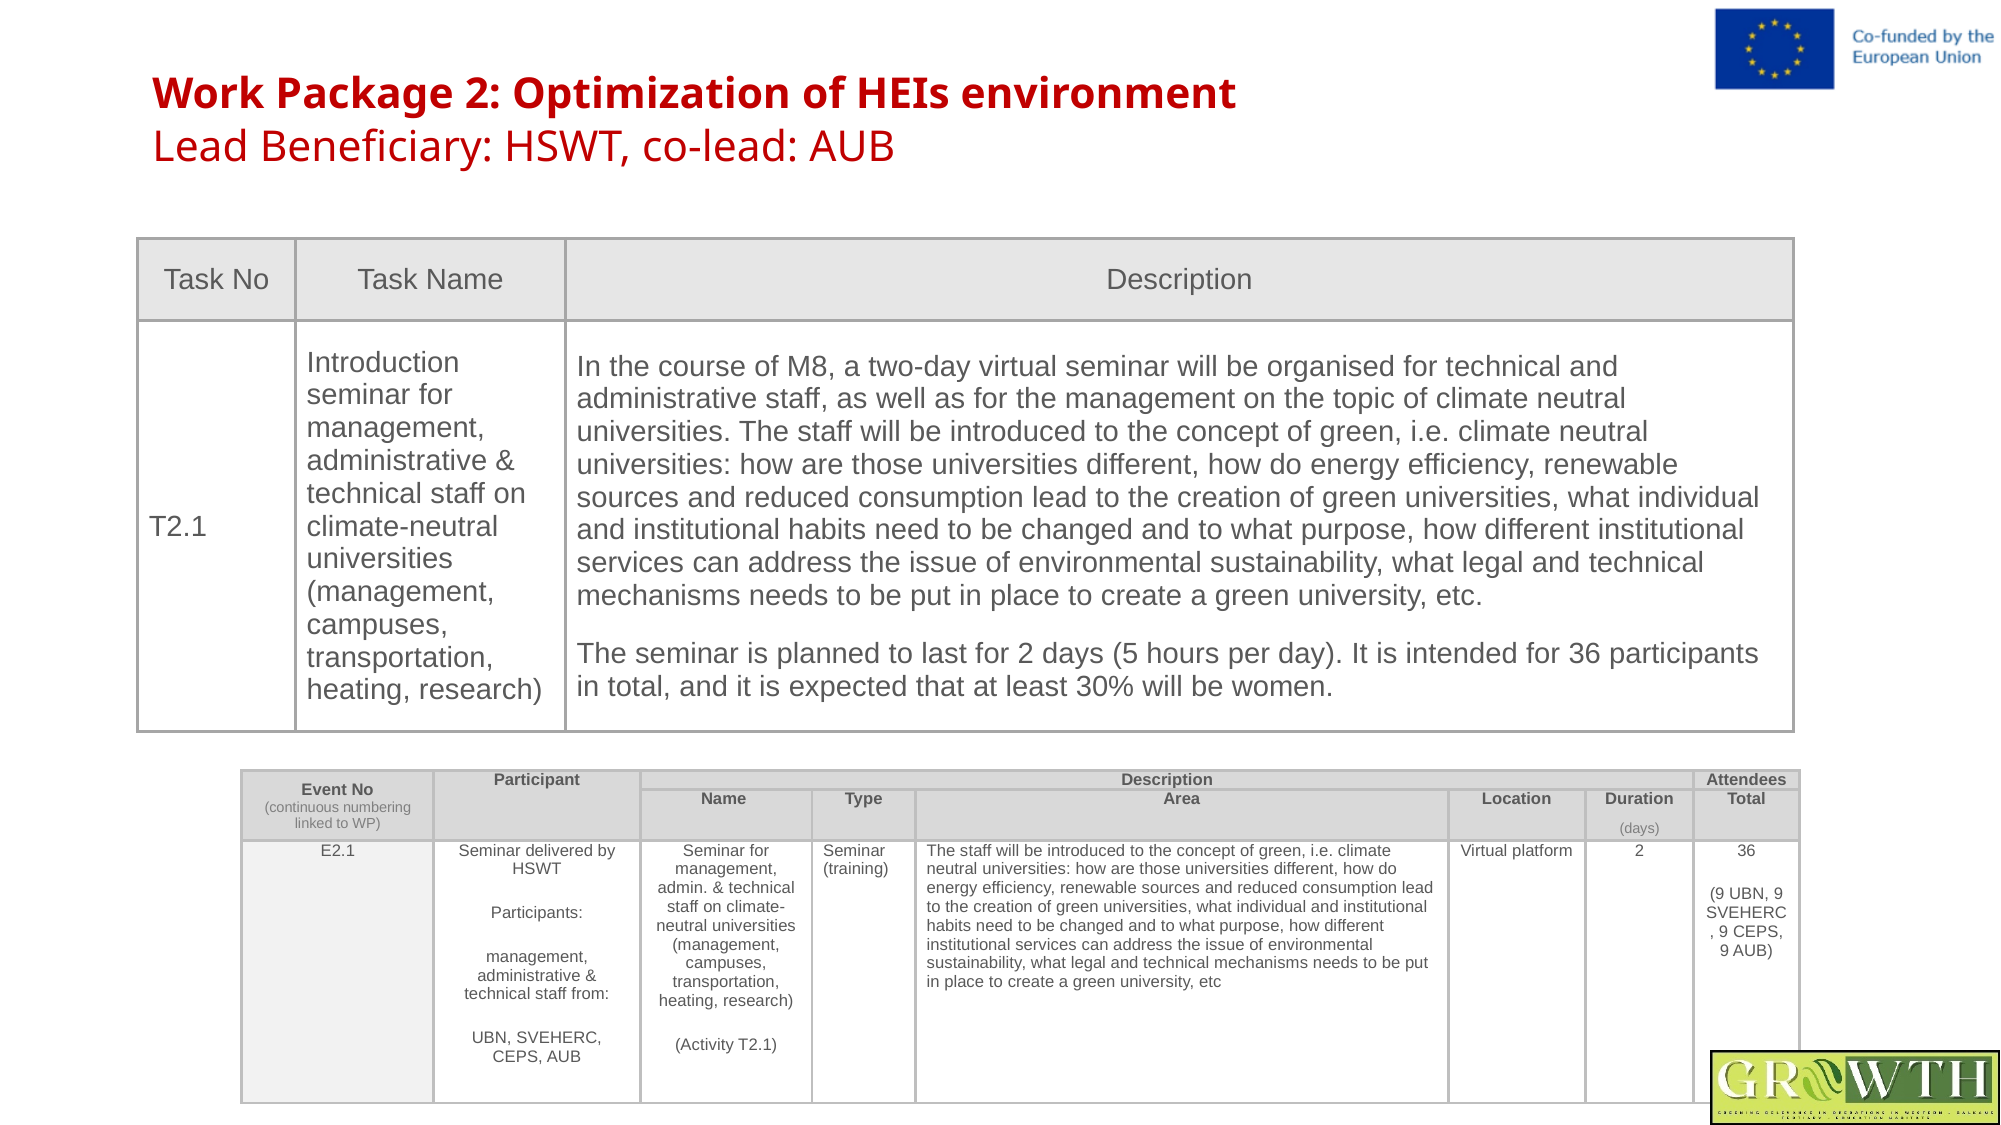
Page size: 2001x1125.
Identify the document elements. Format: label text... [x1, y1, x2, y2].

table_cell Virtual platform [1450, 842, 1584, 1102]
table_cell Duration (days) [1587, 791, 1692, 839]
table_cell Name [642, 791, 811, 839]
table_cell Total [1695, 791, 1798, 839]
table_header Attendees [1695, 772, 1798, 788]
table_header Description [642, 772, 1692, 788]
table_cell Type [813, 791, 914, 839]
text_box [137, 238, 1960, 1050]
table_cell Area [917, 791, 1447, 839]
table_header Task No [139, 240, 294, 319]
table_cell Location [1450, 791, 1584, 839]
table_cell Introduction seminar for management, administrative & technical staff on climate-neutral universities (management, campuses, transportation, heating, research) [297, 322, 564, 730]
table_cell T2.1 [139, 322, 294, 730]
table_cell 36 (9 UBN, 9 SVEHERC, 9 CEPS, 9 AUB) [1695, 842, 1798, 1102]
picture [1709, 1, 2000, 92]
table_cell E2.1 [243, 842, 432, 1102]
table_cell 2 [1587, 842, 1692, 1102]
table_cell The staff will be introduced to the concept of green, i.e. climate neutral universities: how are those universities different, how do energy efficiency, renewable sources and reduced consumption lead to the creation of green universities, what individual and institutional habits need to be changed and to what purpose, how different institutional services can address the issue of environmental sustainability, what legal and technical mechanisms needs to be put in place to create a green university, etc [917, 842, 1447, 1102]
table_cell Seminar for management, admin. & technical staff on climate-neutral universities (management, campuses, transportation, heating, research) (Activity T2.1) [642, 842, 811, 1102]
table_cell Seminar delivered by HSWT Participants: management, administrative & technical staff from: UBN, SVEHERC, CEPS, AUB [435, 842, 639, 1102]
table_header Event No (continuous numbering linked to WP) [243, 772, 432, 839]
table_header Task Name [297, 240, 564, 319]
table_cell In the course of M8, a two-day virtual seminar will be organised for technical and administrative staff, as well as for the management on the topic of climate neutral universities. The staff will be introduced to the concept of green, i.e. climate neutral universities: how are those universities different, how do energy efficiency, renewable sources and reduced consumption lead to the creation of green universities, what individual and institutional habits need to be changed and to what purpose, how different institutional services can address the issue of environmental sustainability, what legal and technical mechanisms needs to be put in place to create a green university, etc. The seminar is planned to last for 2 days (5 hours per day). It is intended for 36 participants in total, and it is expected that at least 30% will be women. [567, 322, 1792, 730]
table_cell Seminar (training) [813, 842, 914, 1102]
table_header Participant [435, 772, 639, 839]
picture [1709, 1050, 2000, 1125]
text_box Work Package 2: Optimization of HEIs environment Lead Beneficiary: HSWT, co-lead: AUB [137, 59, 1863, 180]
table_header Description [567, 240, 1792, 319]
